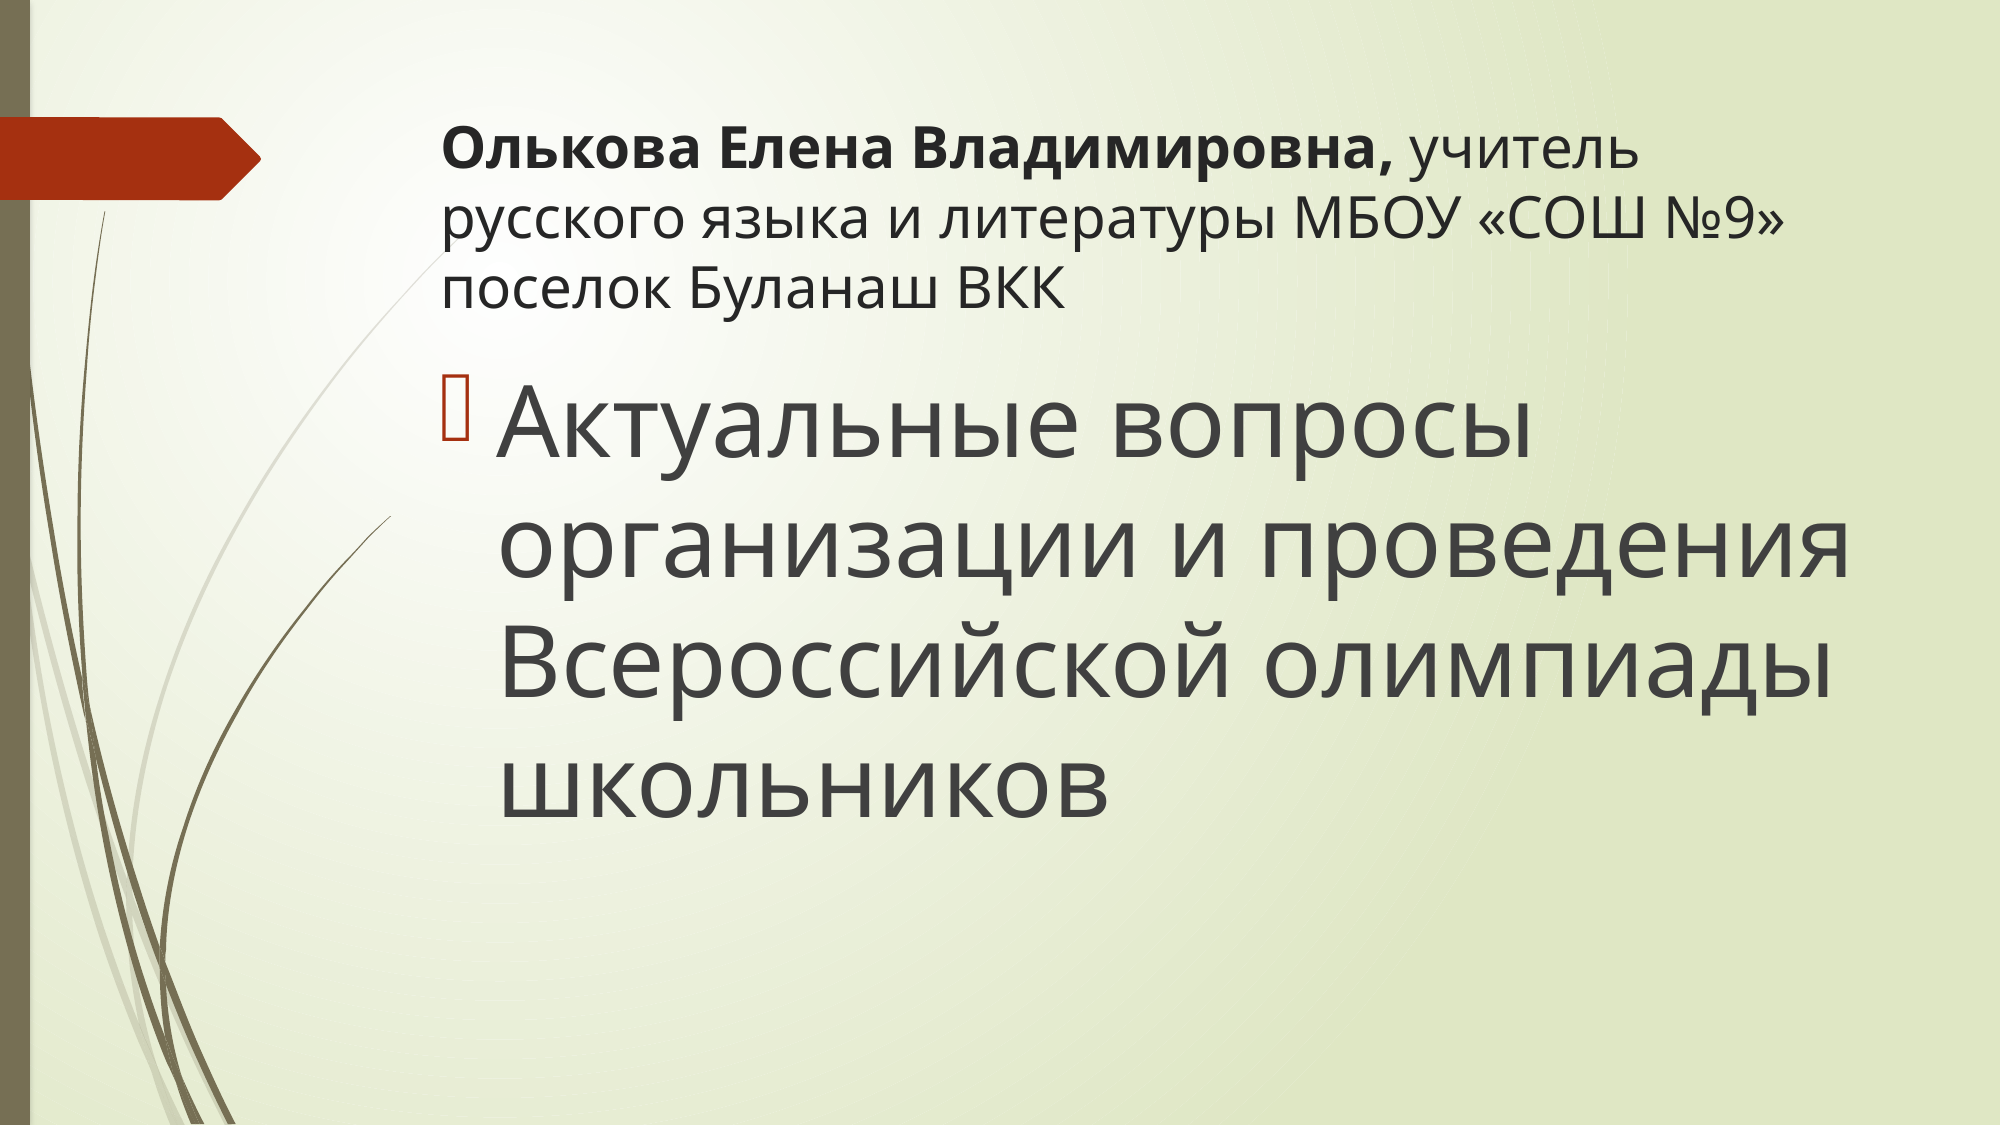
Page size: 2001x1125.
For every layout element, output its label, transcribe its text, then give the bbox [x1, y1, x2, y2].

list Актуальные вопросы организации и проведения Всероссийской олимпиады школьников [424, 350, 1888, 970]
title Олькова Елена Владимировна, учитель русского языка и литературы МБОУ «СОШ №9» поселок Буланаш ВКК [425, 102, 1888, 313]
